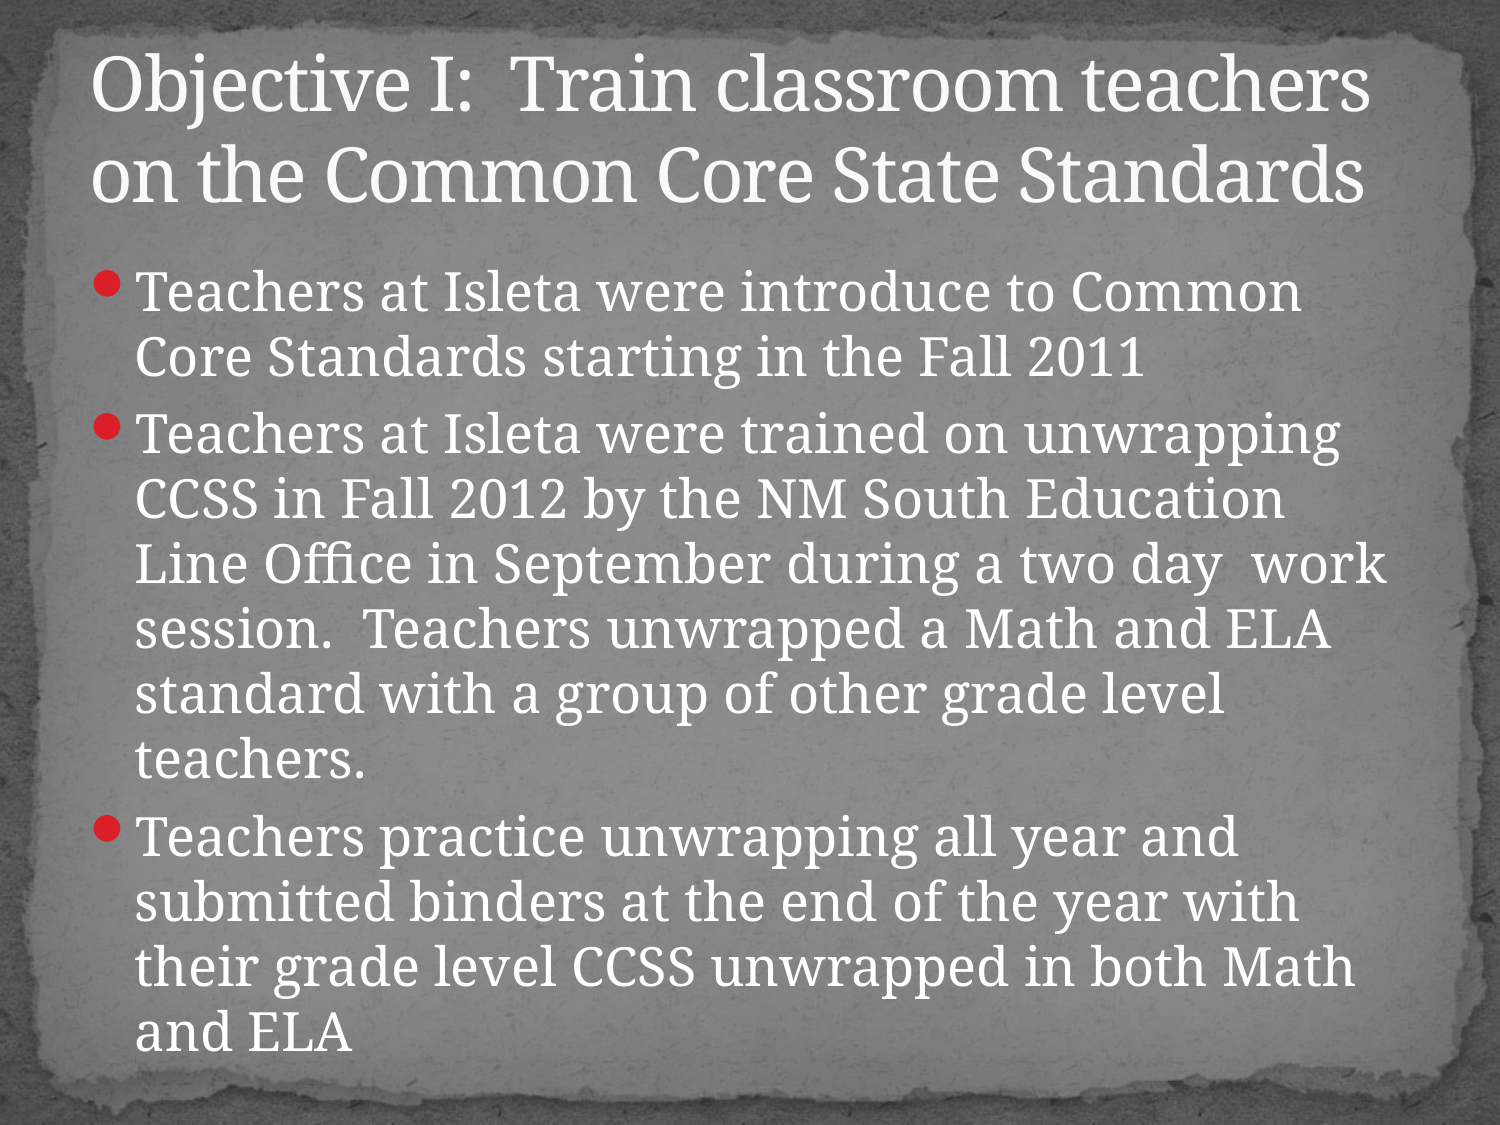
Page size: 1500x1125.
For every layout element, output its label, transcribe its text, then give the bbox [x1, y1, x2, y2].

list Teachers at Isleta were introduce to Common Core Standards starting in the Fall 2011 Teachers at Isleta were trained on unwrapping CCSS in Fall 2012 by the NM South Education Line Office in September during a two day work session. Teachers unwrapped a Math and ELA standard with a group of other grade level teachers. Teachers practice unwrapping all year and submitted binders at the end of the year with their grade level CCSS unwrapped in both Math and ELA [75, 249, 1425, 1000]
title Objective I: Train classroom teachers on the Common Core State Standards [74, 24, 1425, 225]
